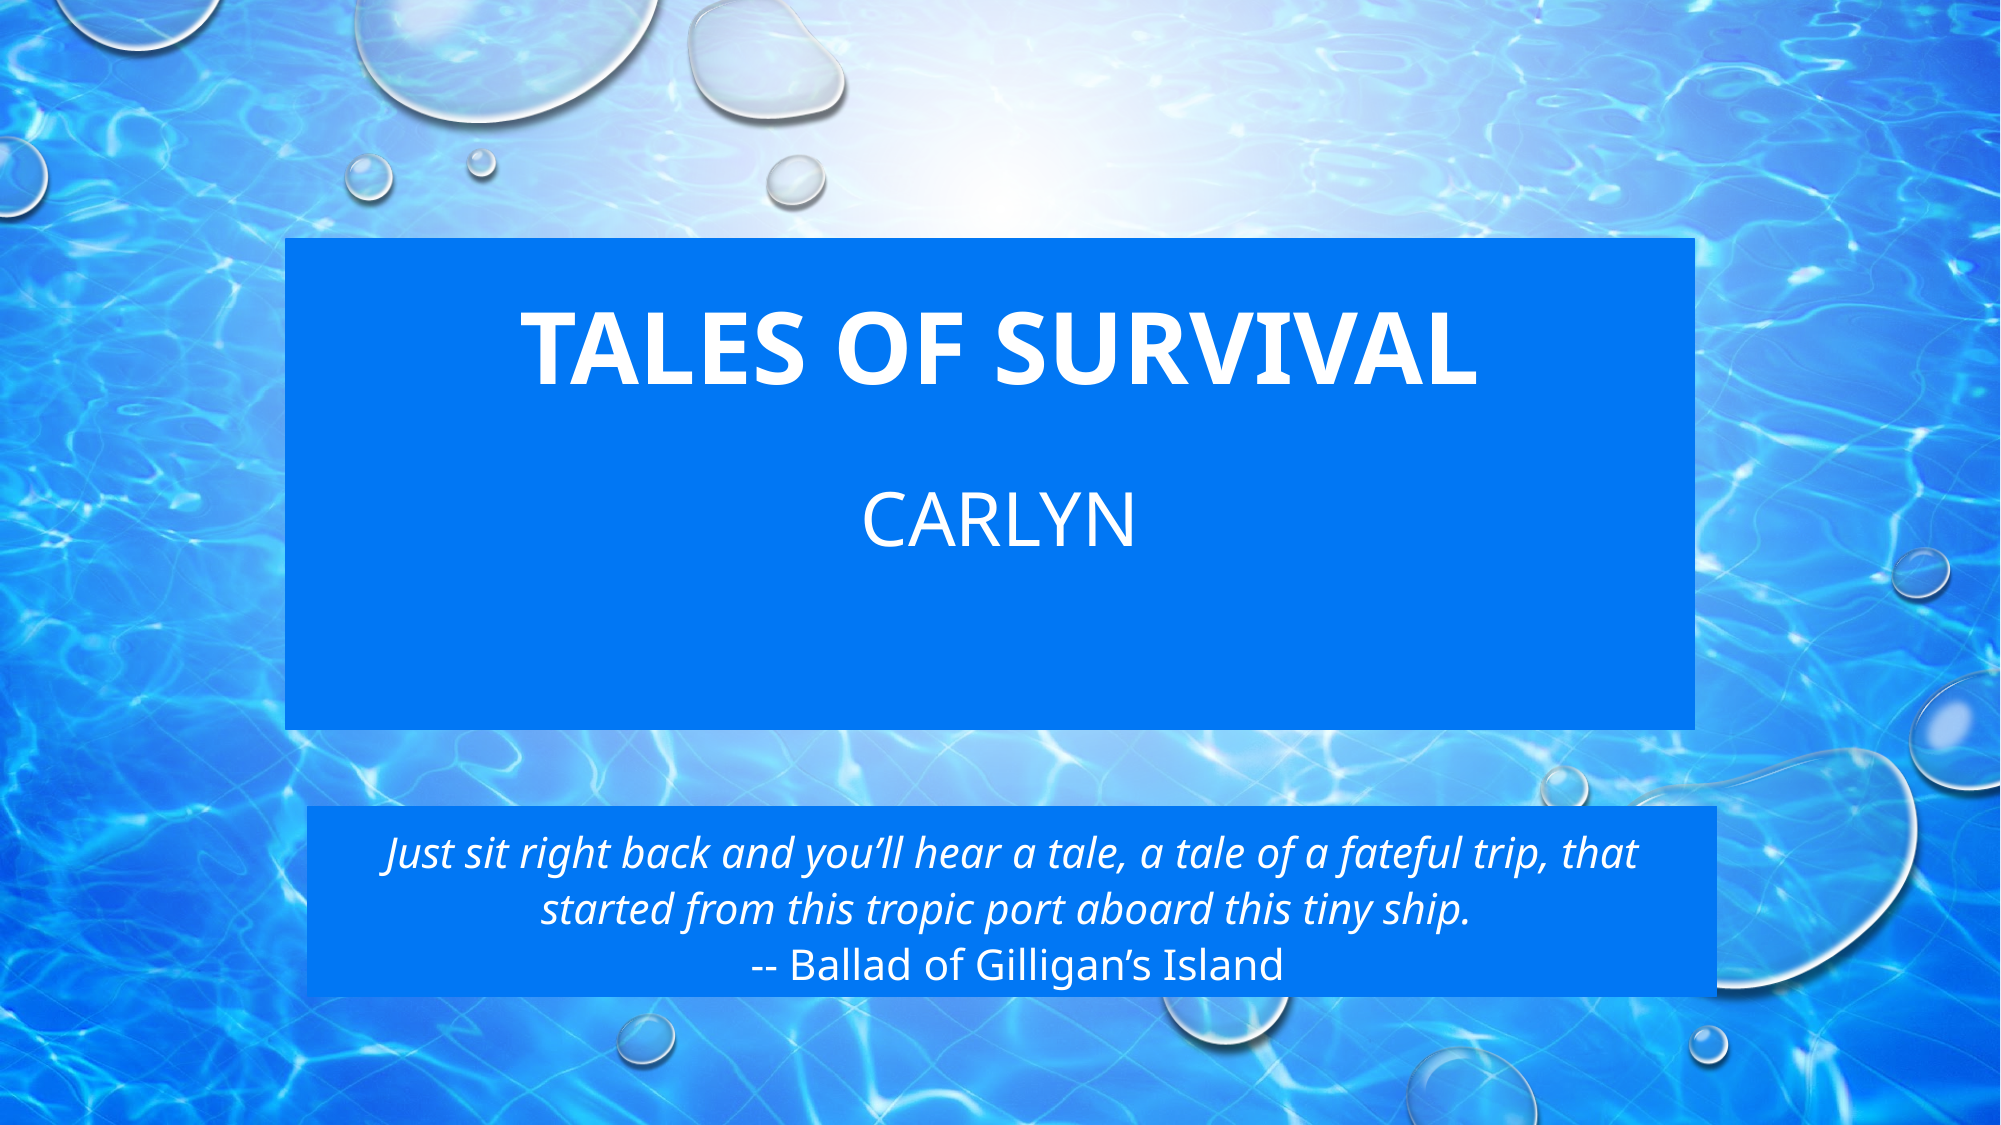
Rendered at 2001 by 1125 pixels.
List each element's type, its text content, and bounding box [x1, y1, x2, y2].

picture [0, 0, 2001, 1125]
title TALES OF SURVIVAL CARLYN [287, 331, 1713, 625]
text_box Just sit right back and you’ll hear a tale, a tale of a fateful trip, that started from this tropic port aboard this tiny ship. -- Ballad of Gilligan’s Island [308, 806, 1717, 997]
text_box [286, 238, 1695, 730]
